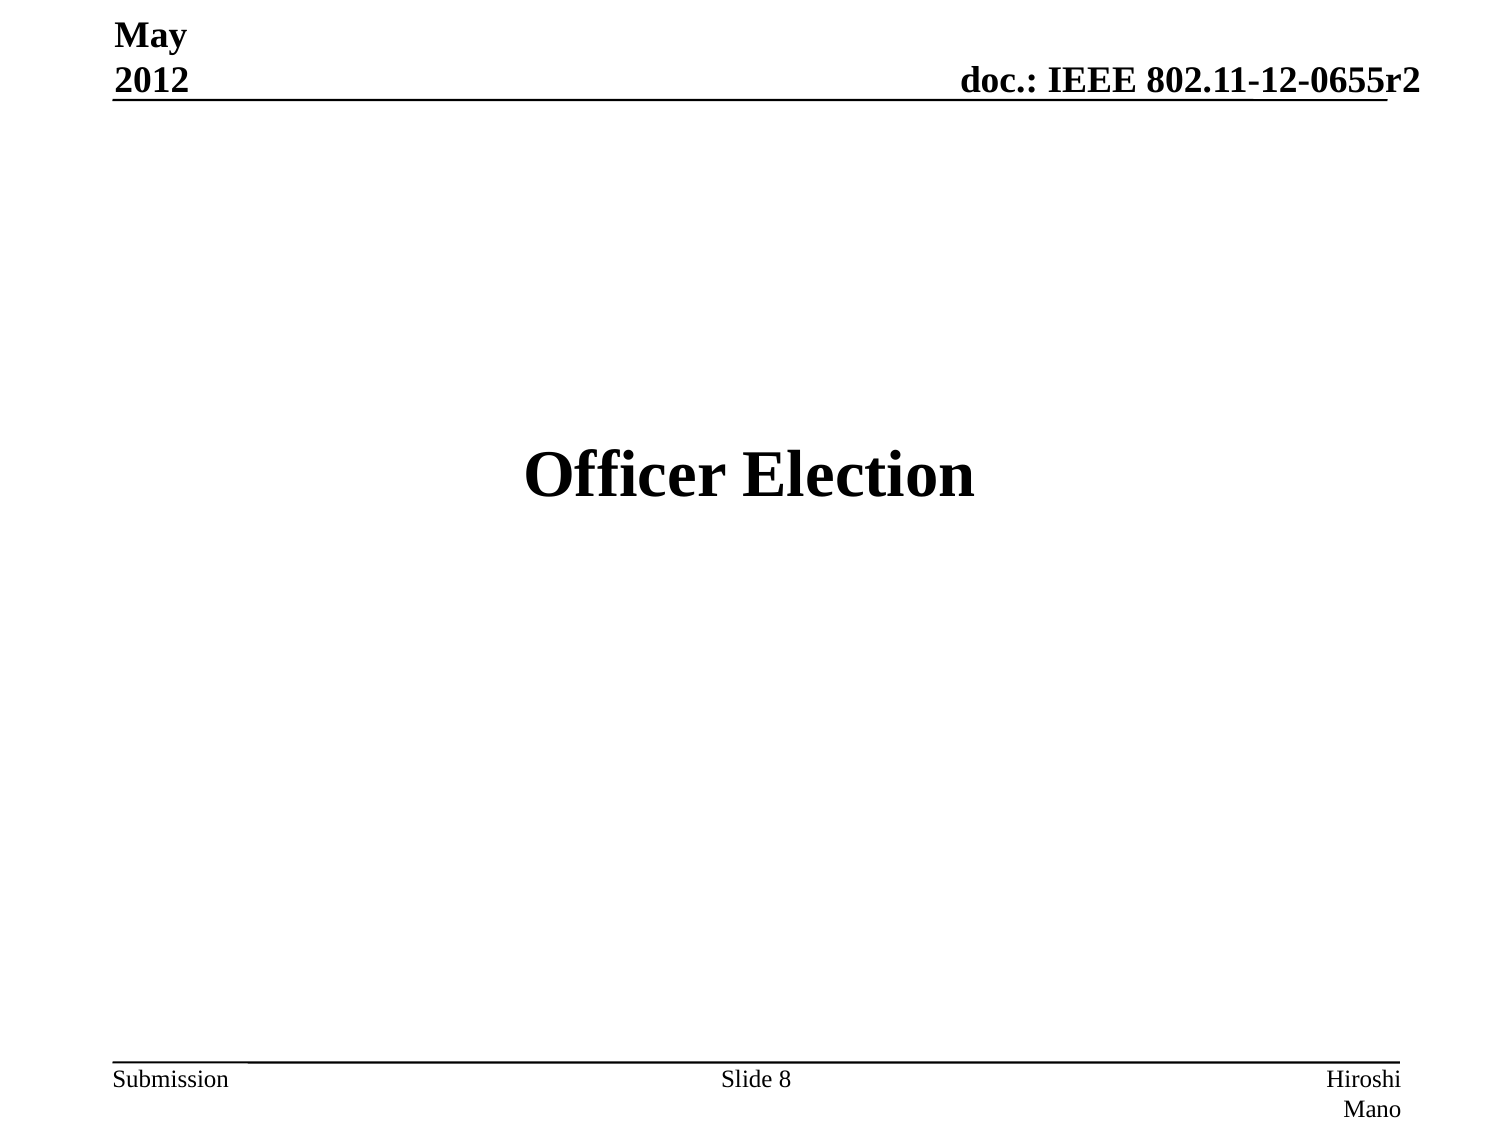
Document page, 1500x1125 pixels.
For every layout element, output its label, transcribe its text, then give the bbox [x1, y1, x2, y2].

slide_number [114, 54, 259, 101]
footer Hiroshi Mano (ATRD, Root, Lab) [1324, 1061, 1402, 1093]
title Officer Election [112, 349, 1388, 591]
slide_number Slide 8 [712, 1061, 800, 1093]
